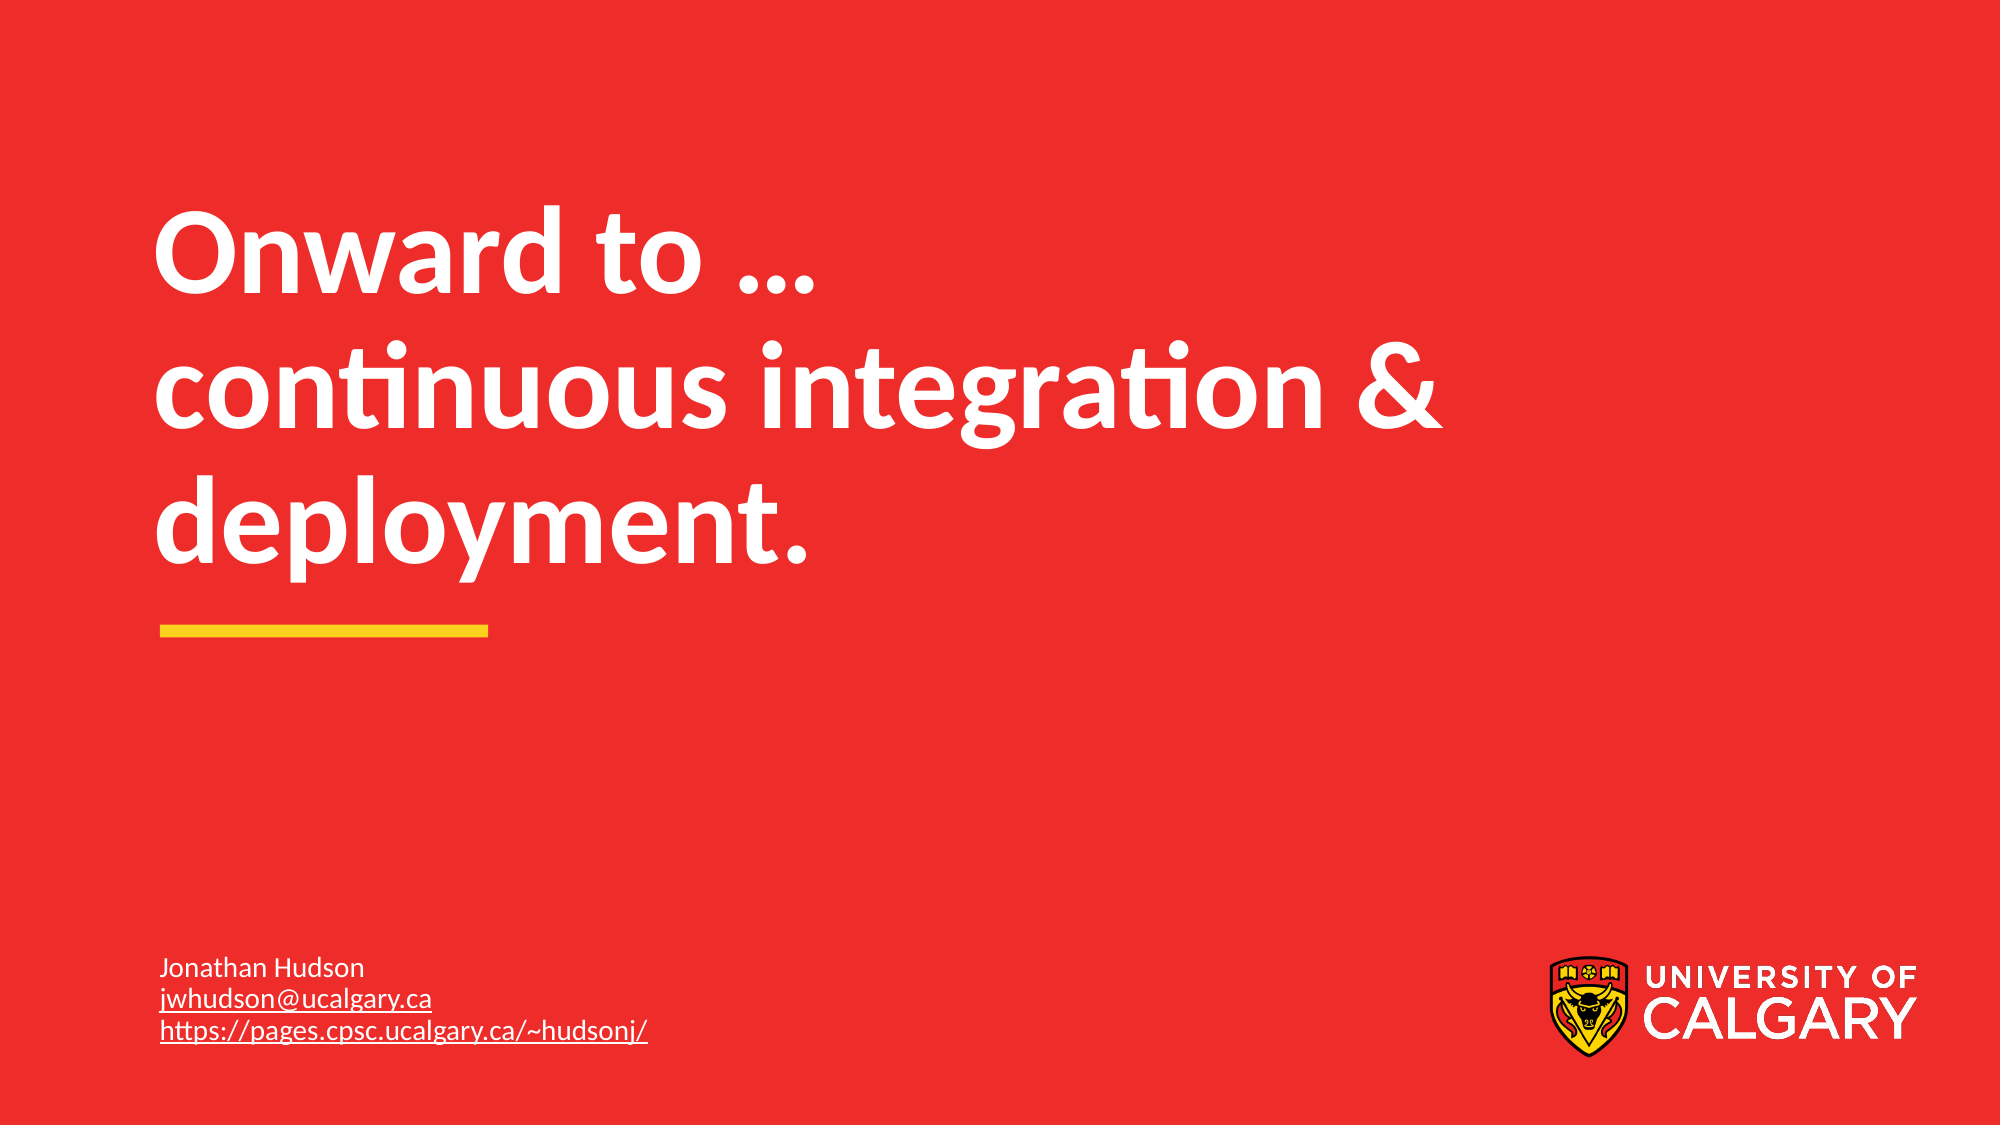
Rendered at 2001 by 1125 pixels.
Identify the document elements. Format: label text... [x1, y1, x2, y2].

title Onward to … continuous integration & deployment. [138, 160, 1639, 598]
list Jonathan Hudson jwhudson@ucalgary.ca https://pages.cpsc.ucalgary.ca/~hudsonj/ [144, 898, 1366, 1055]
picture [1508, 924, 1958, 1080]
